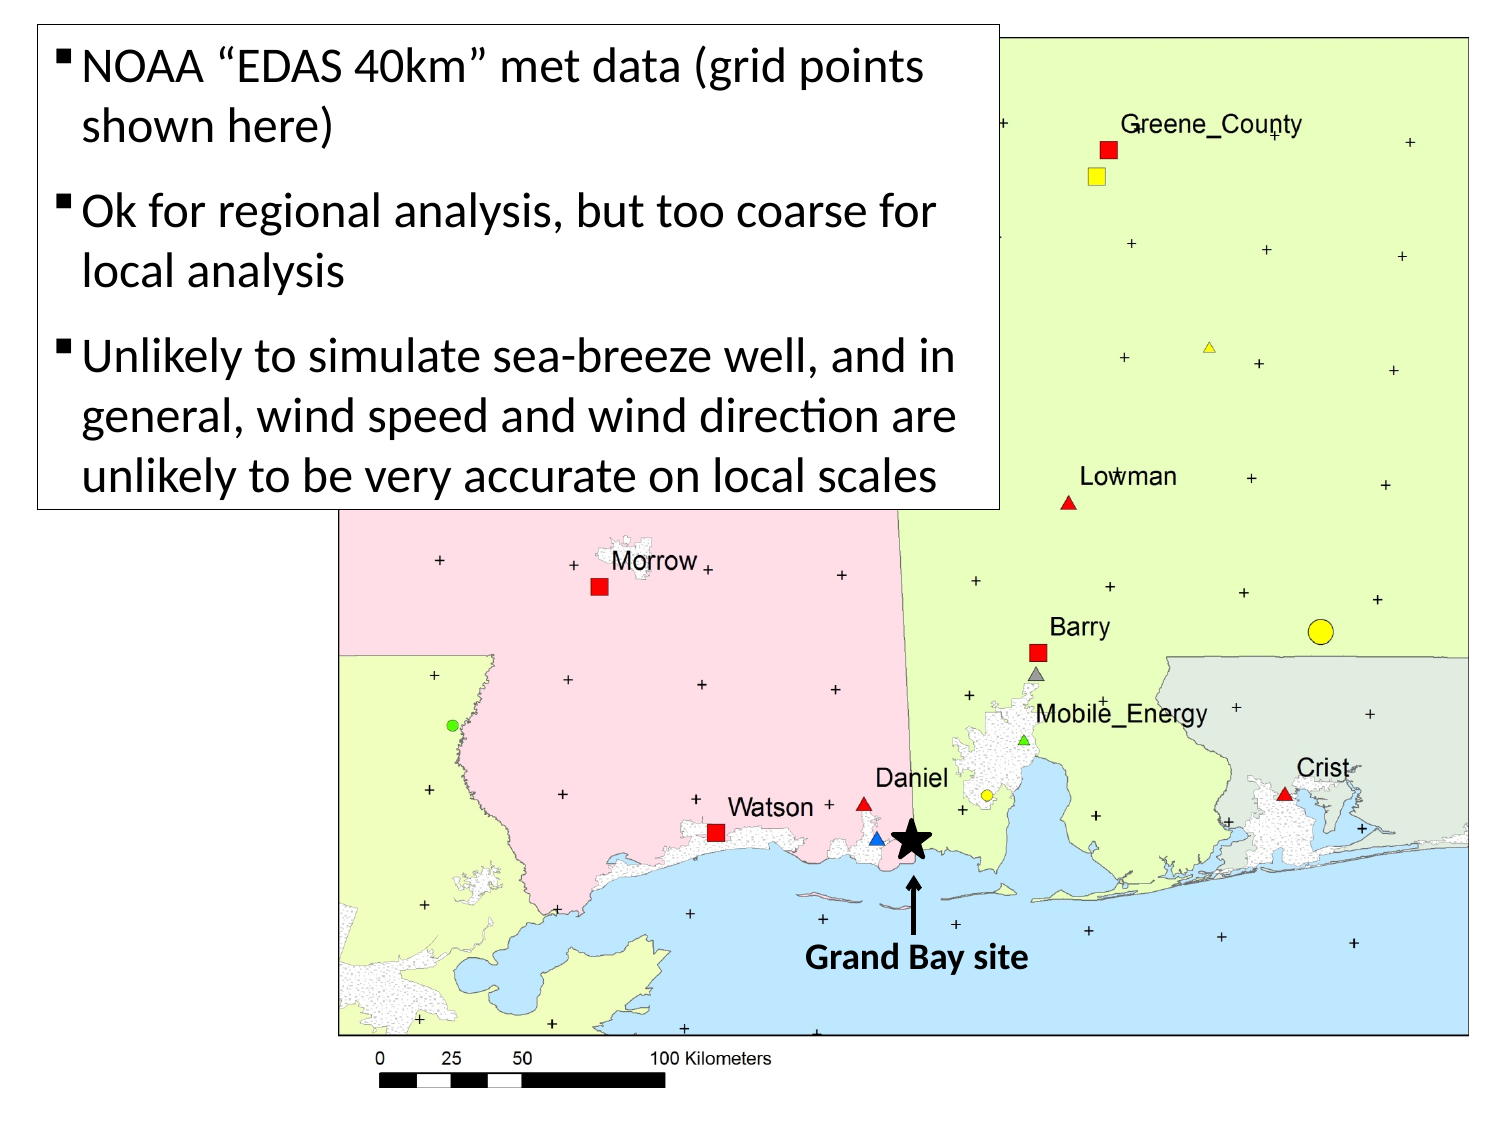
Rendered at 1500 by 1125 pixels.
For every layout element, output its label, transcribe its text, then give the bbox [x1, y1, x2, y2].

picture [338, 37, 1469, 1088]
text_box NOAA “EDAS 40km” met data (grid points shown here) Ok for regional analysis, but too coarse for local analysis Unlikely to simulate sea-breeze well, and in general, wind speed and wind direction are unlikely to be very accurate on local scales [37, 24, 1000, 510]
